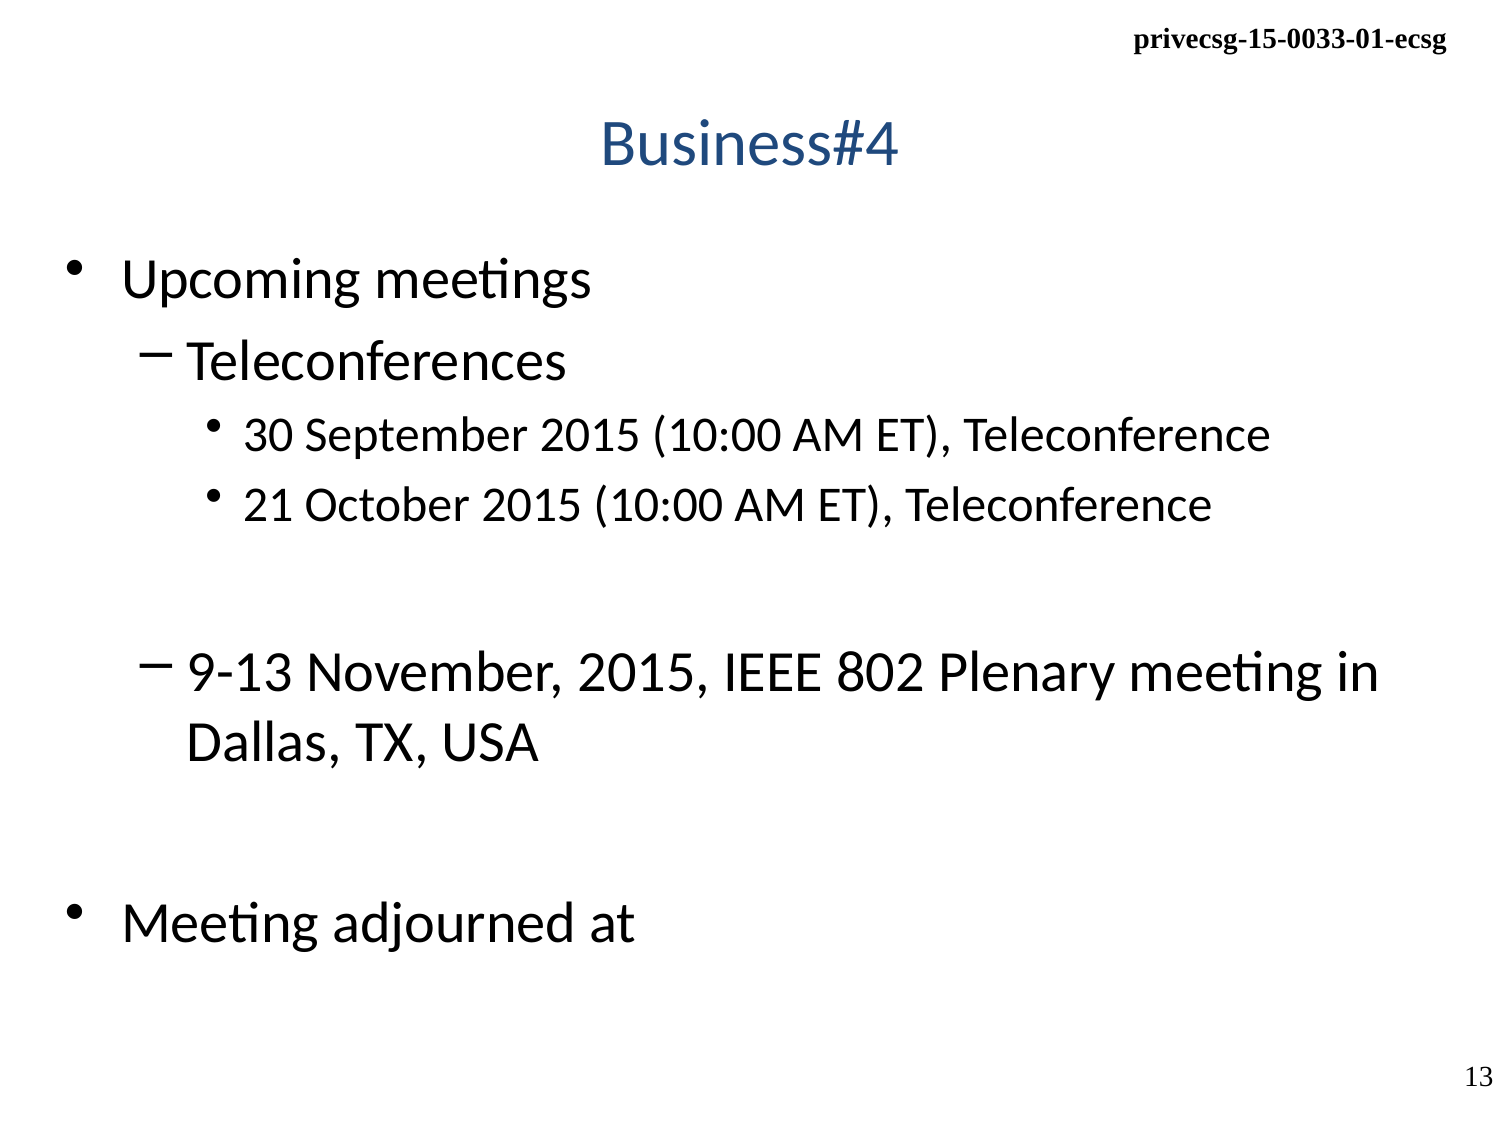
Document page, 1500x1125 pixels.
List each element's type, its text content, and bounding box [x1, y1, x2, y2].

list Upcoming meetings Teleconferences 30 September 2015 (10:00 AM ET), Teleconference 21 October 2015 (10:00 AM ET), Teleconference 9-13 November, 2015, IEEE 802 Plenary meeting in Dallas, TX, USA Meeting adjourned at [50, 232, 1463, 1013]
title Business#4 [75, 45, 1425, 232]
